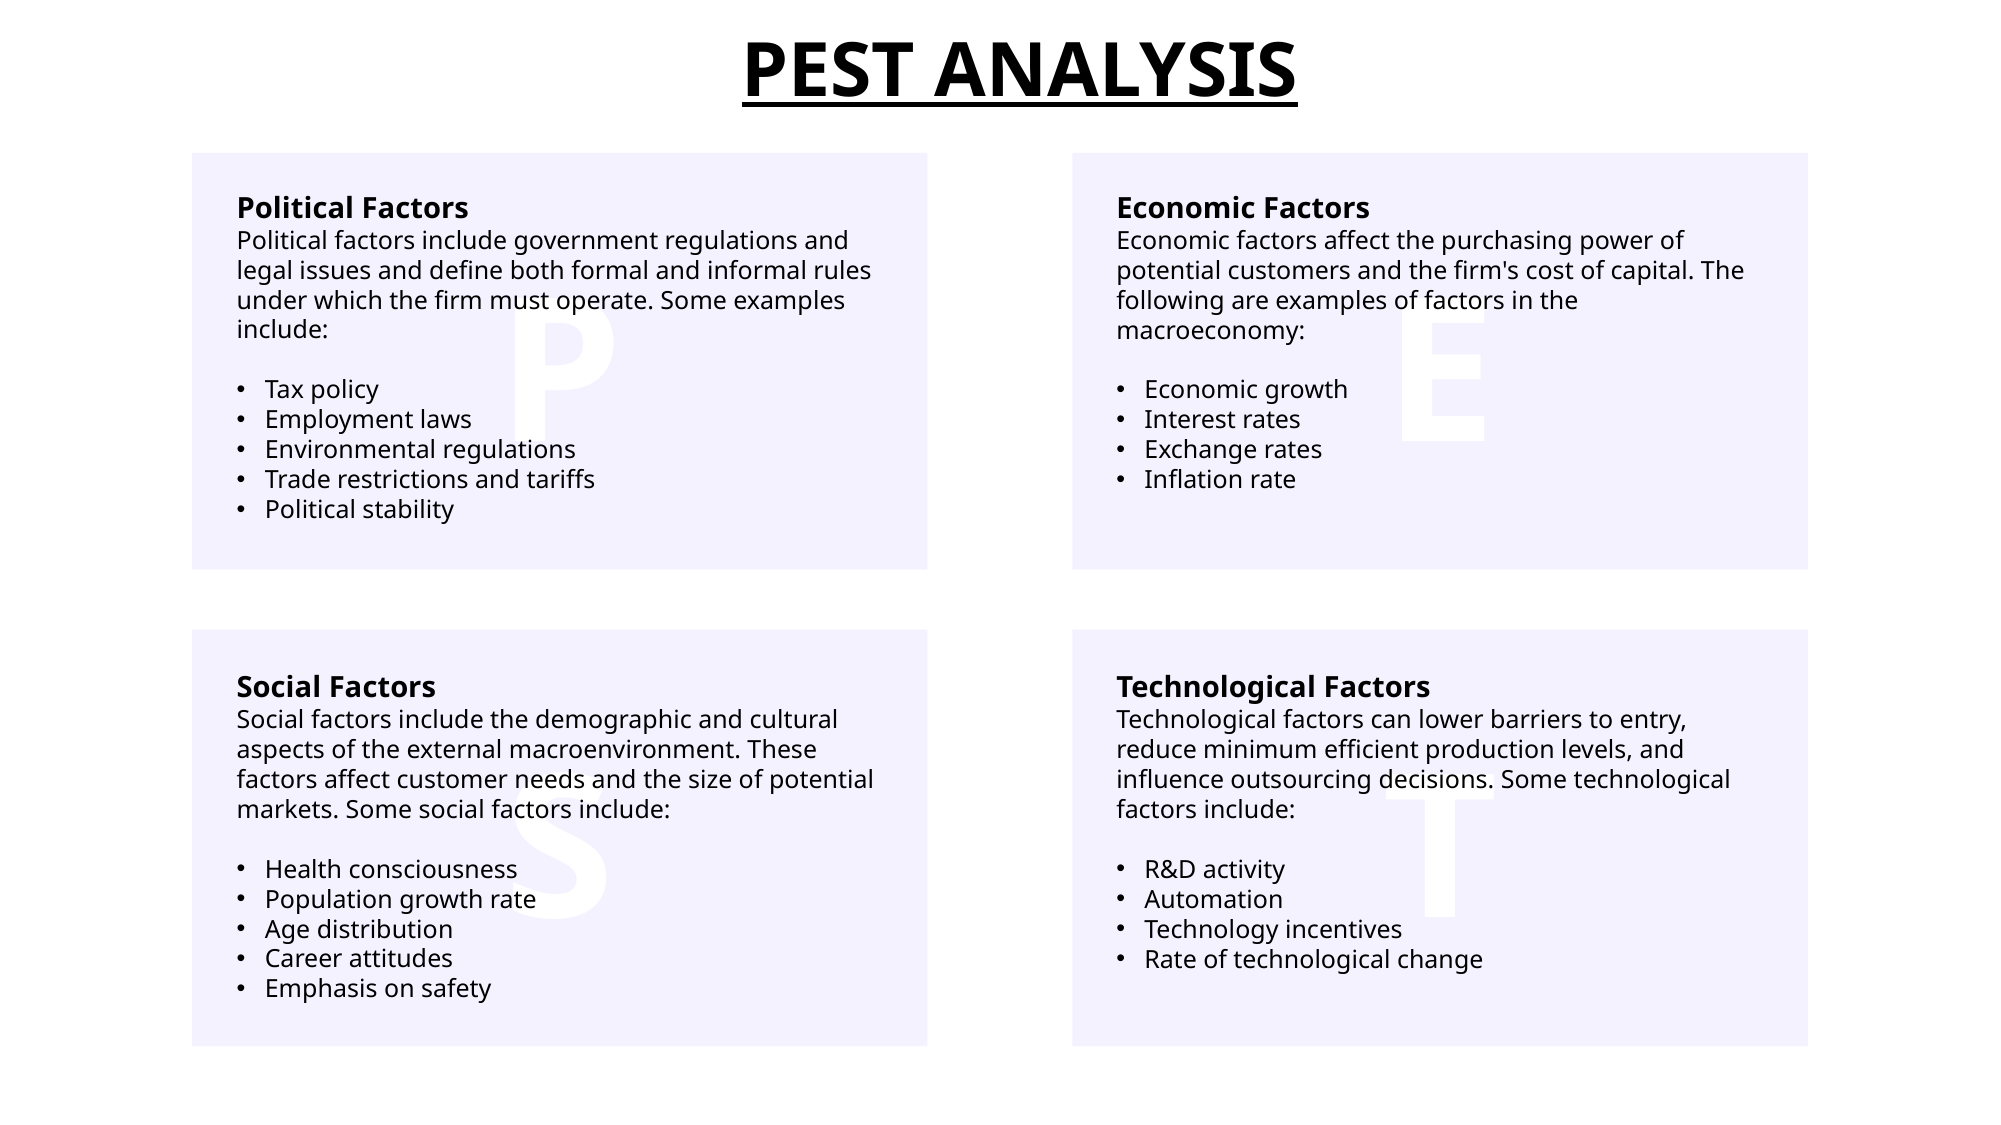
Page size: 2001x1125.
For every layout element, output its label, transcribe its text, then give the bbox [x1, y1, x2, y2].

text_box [192, 152, 1808, 1047]
text_box PEST ANALYSIS [726, 13, 1314, 119]
